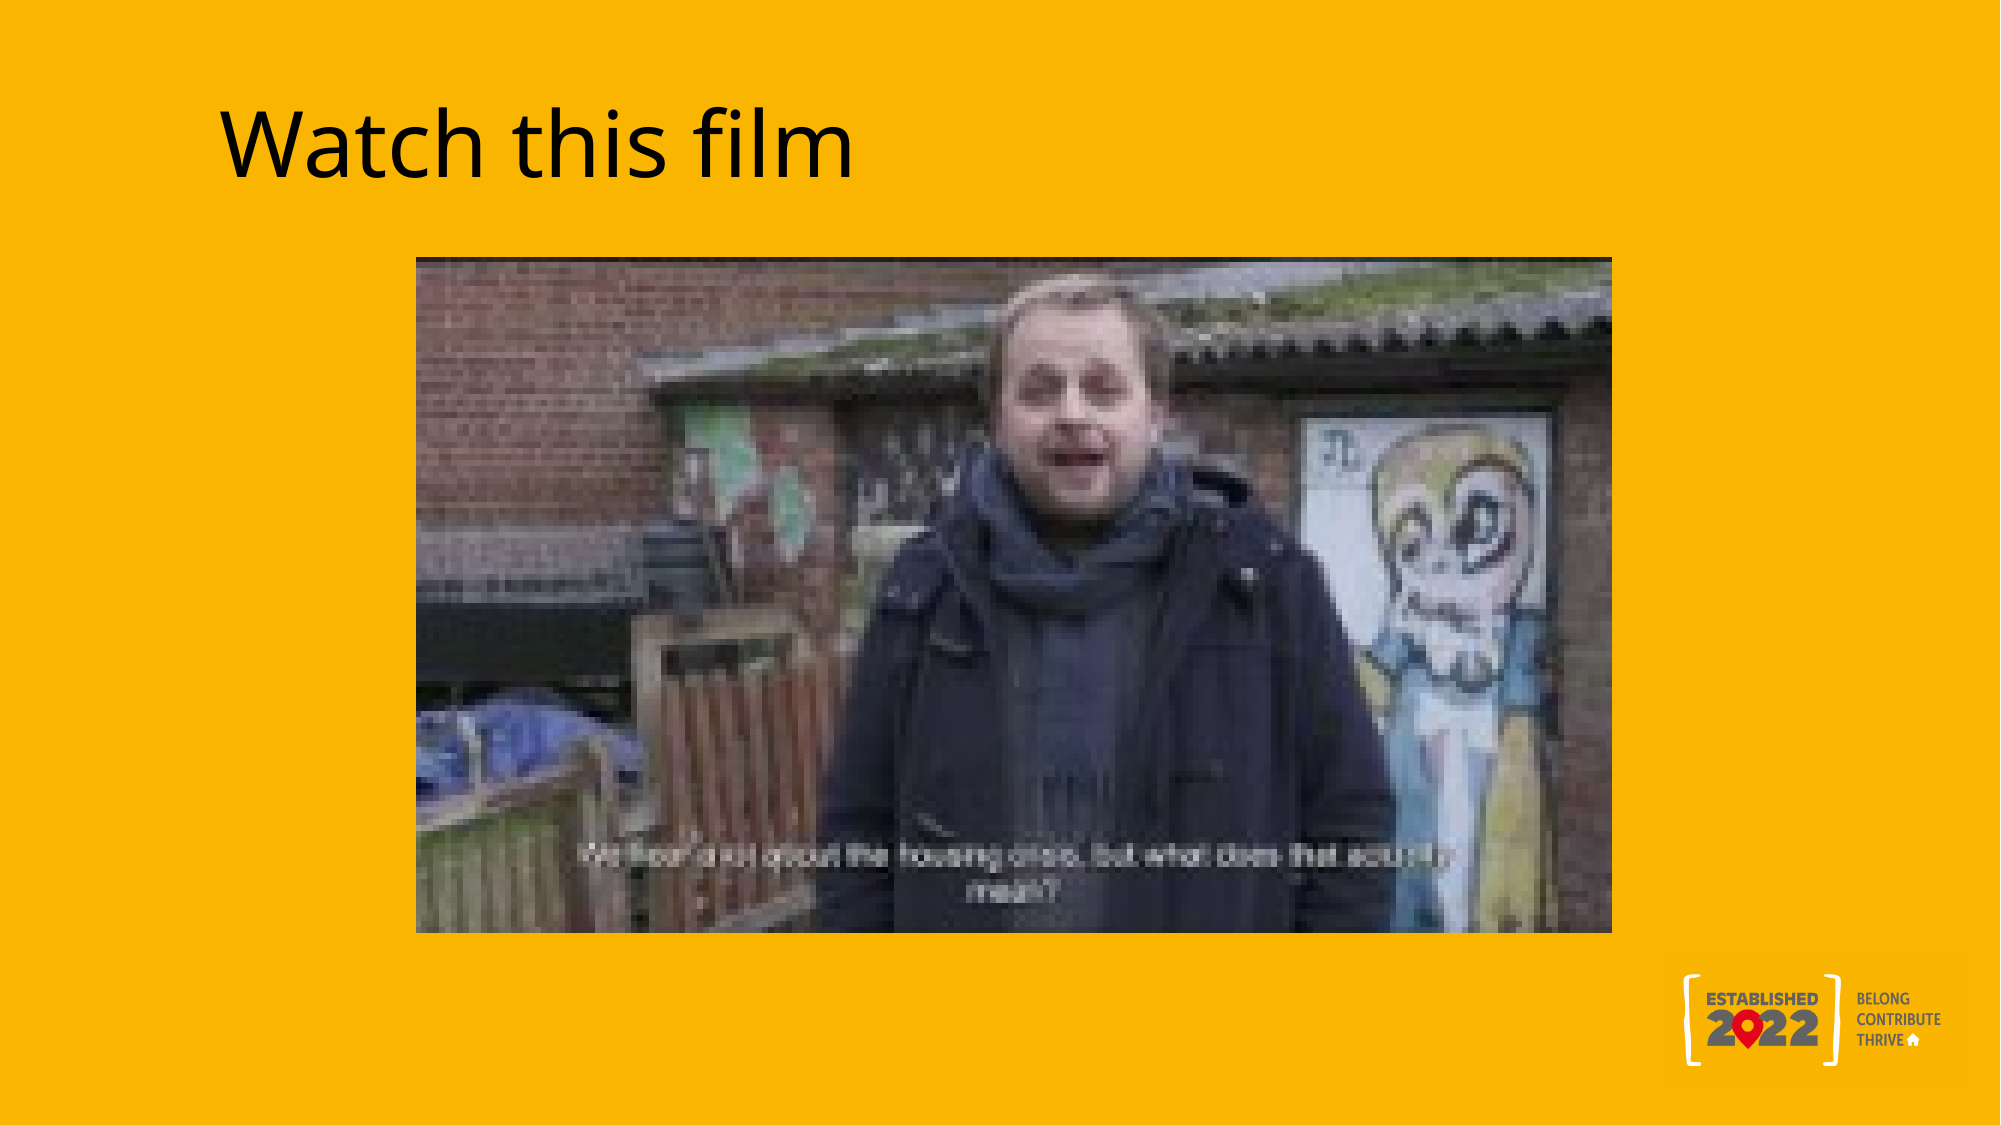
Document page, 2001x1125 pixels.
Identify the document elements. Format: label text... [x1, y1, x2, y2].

title Watch this film [204, 39, 1930, 257]
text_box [415, 256, 1613, 933]
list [1662, 955, 1965, 1086]
